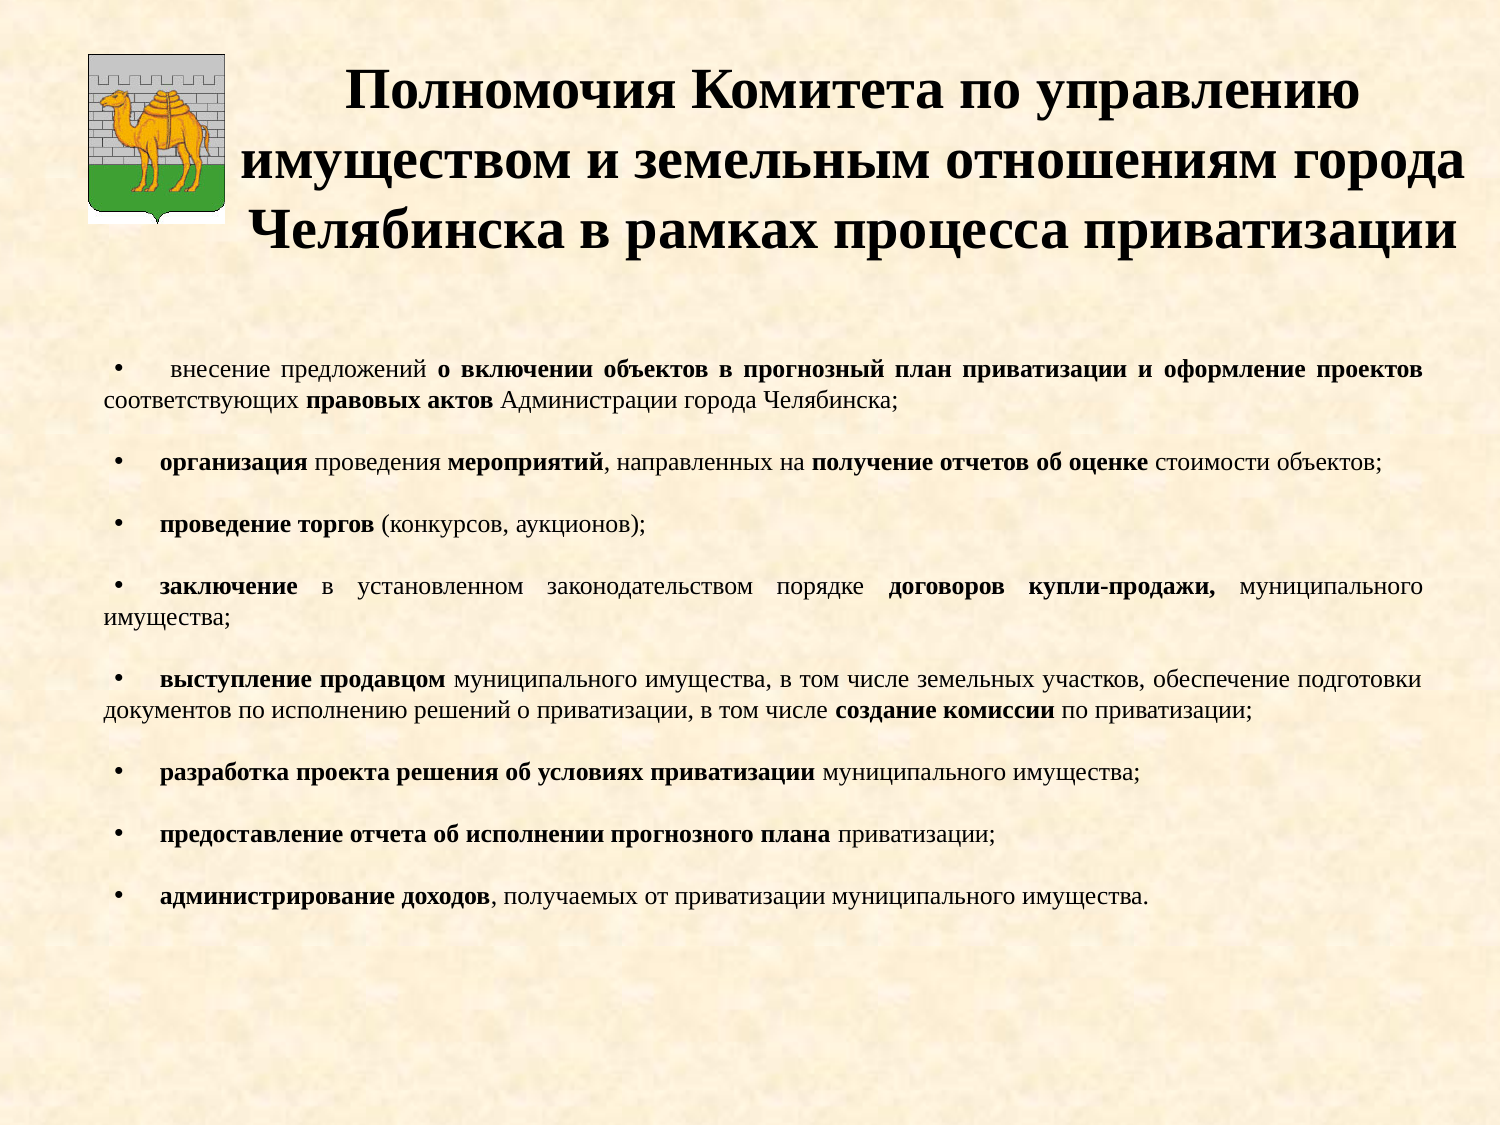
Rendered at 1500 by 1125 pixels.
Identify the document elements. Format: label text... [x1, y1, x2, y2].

title Полномочия Комитета по управлению имуществом и земельным отношениям города Челябинска в рамках процесса приватизации [206, 42, 1500, 279]
picture [0, 0, 1500, 1125]
list внесение предложений о включении объектов в прогнозный план приватизации и оформление проектов соответствующих правовых актов Администрации города Челябинска; организация проведения мероприятий, направленных на получение отчетов об оценке стоимости объектов; проведение торгов (конкурсов, аукционов); заключение в установленном законодательством порядке договоров купли-продажи, муниципального имущества; выступление продавцом муниципального имущества, в том числе земельных участков, обеспечение подготовки документов по исполнению решений о приватизации, в том числе создание комиссии по приватизации; разработка проекта решения об условиях приватизации муниципального имущества; предоставление отчета об исполнении прогнозного плана приватизации; администрирование доходов, получаемых от приватизации муниципального имущества. [88, 314, 1439, 965]
